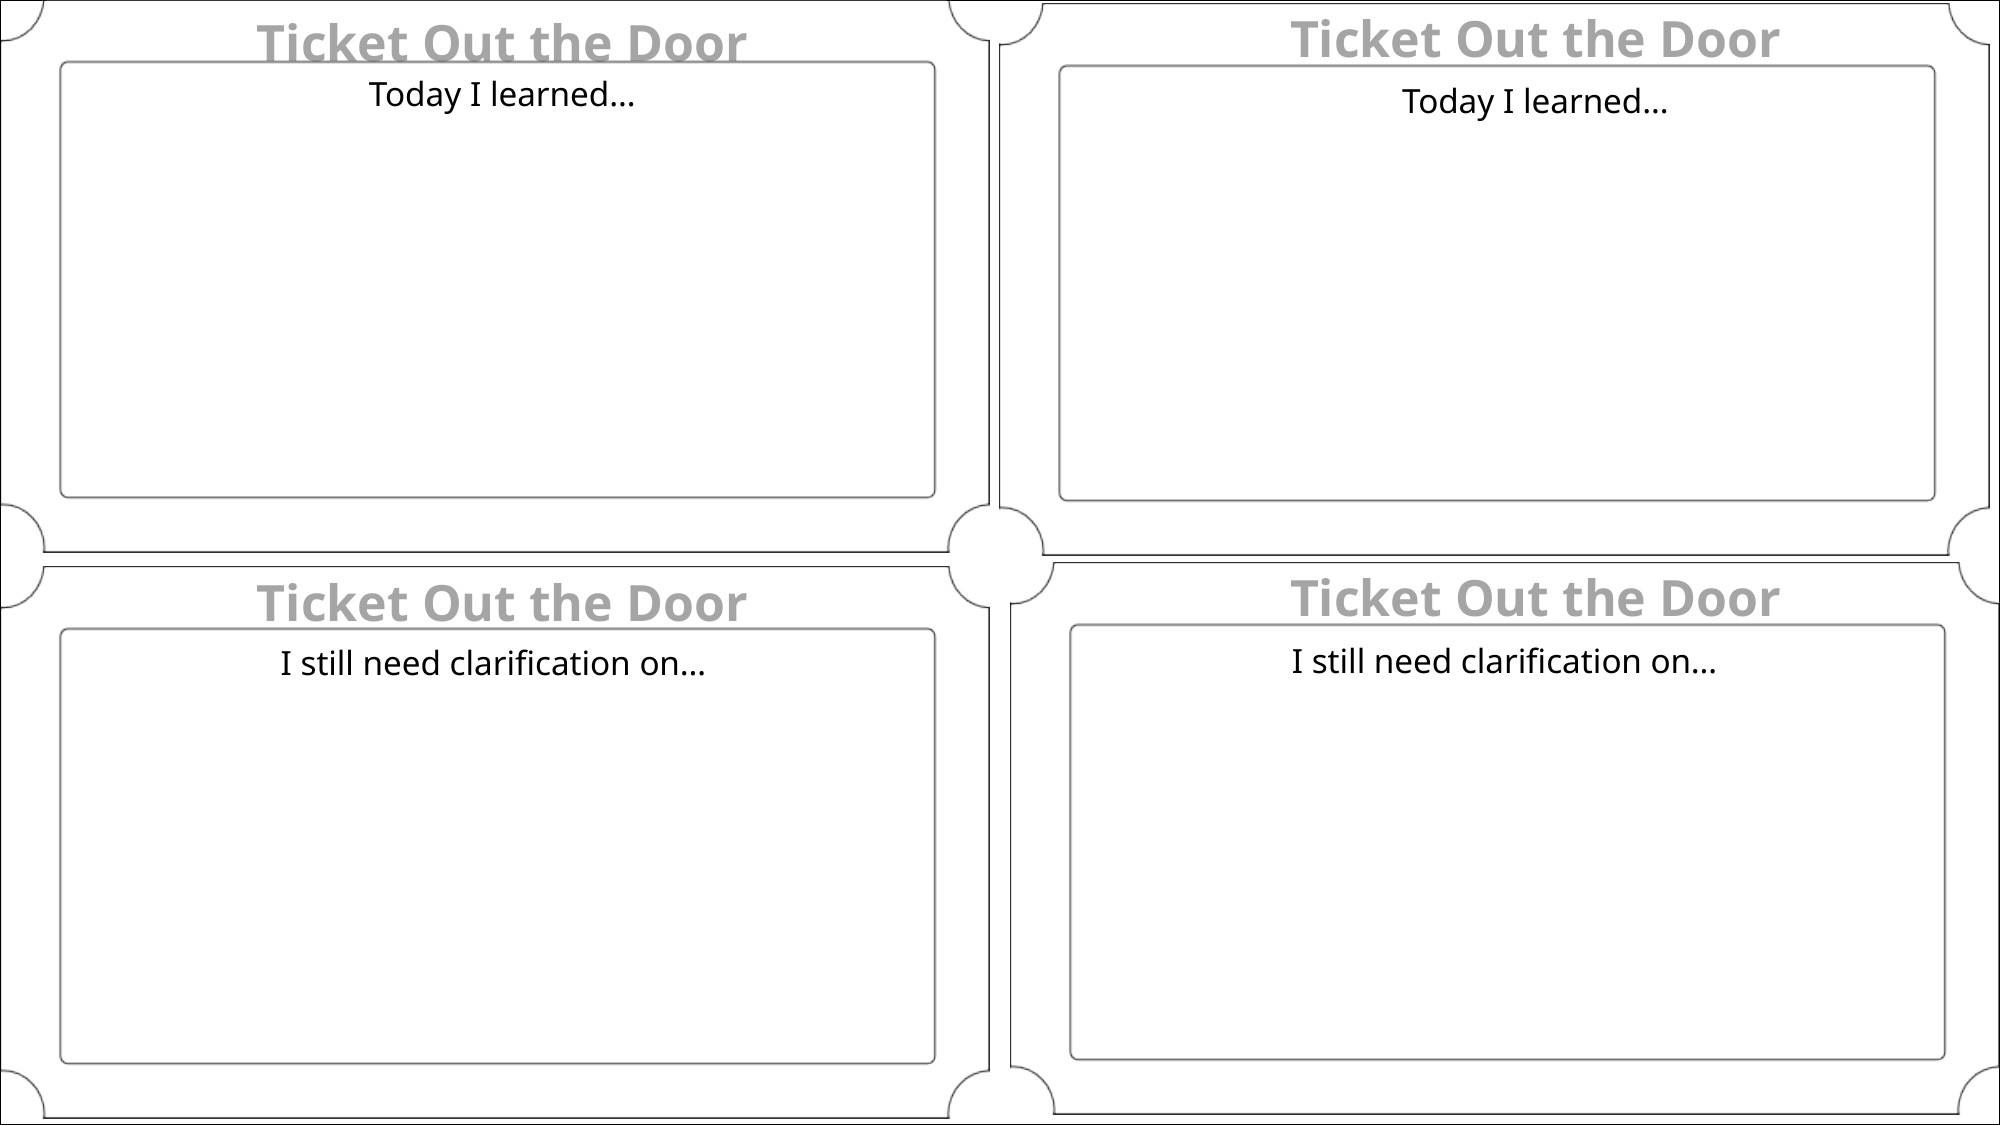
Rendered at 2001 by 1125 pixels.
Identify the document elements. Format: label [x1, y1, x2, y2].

picture [0, 0, 990, 553]
picture [0, 566, 990, 1119]
picture [1009, 562, 2000, 1115]
text_box [0, 0, 2000, 1125]
picture [999, 3, 1990, 556]
